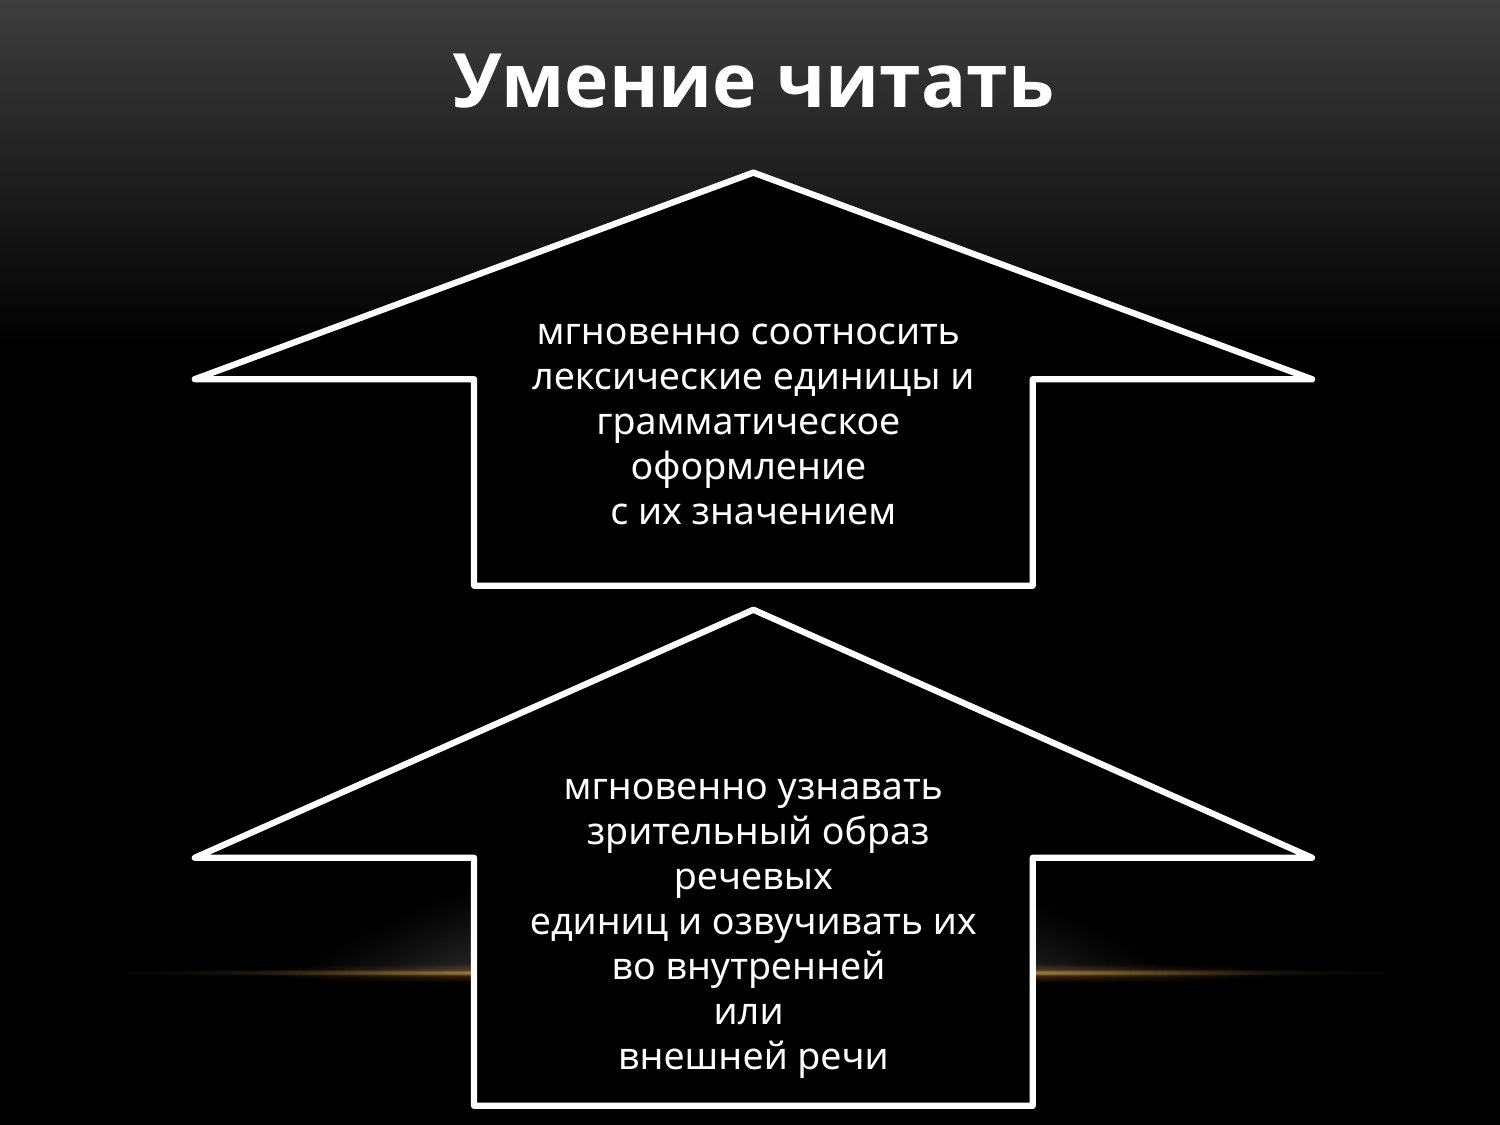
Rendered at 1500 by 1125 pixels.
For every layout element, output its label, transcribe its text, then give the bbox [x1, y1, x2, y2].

text_box [473, 540, 1034, 587]
text_box Умение читать [437, 25, 1070, 130]
text_box [1129, 310, 1313, 381]
text_box мгновенно соотносить лексические единицы и грамматическое оформление с их значением [378, 254, 1129, 540]
text_box [193, 310, 378, 381]
text_box мгновенно узнавать зрительный образ речевых единиц и озвучивать их во внутренней или внешней речи [193, 608, 1313, 1107]
text_box [530, 171, 977, 254]
picture [0, 0, 1500, 1125]
